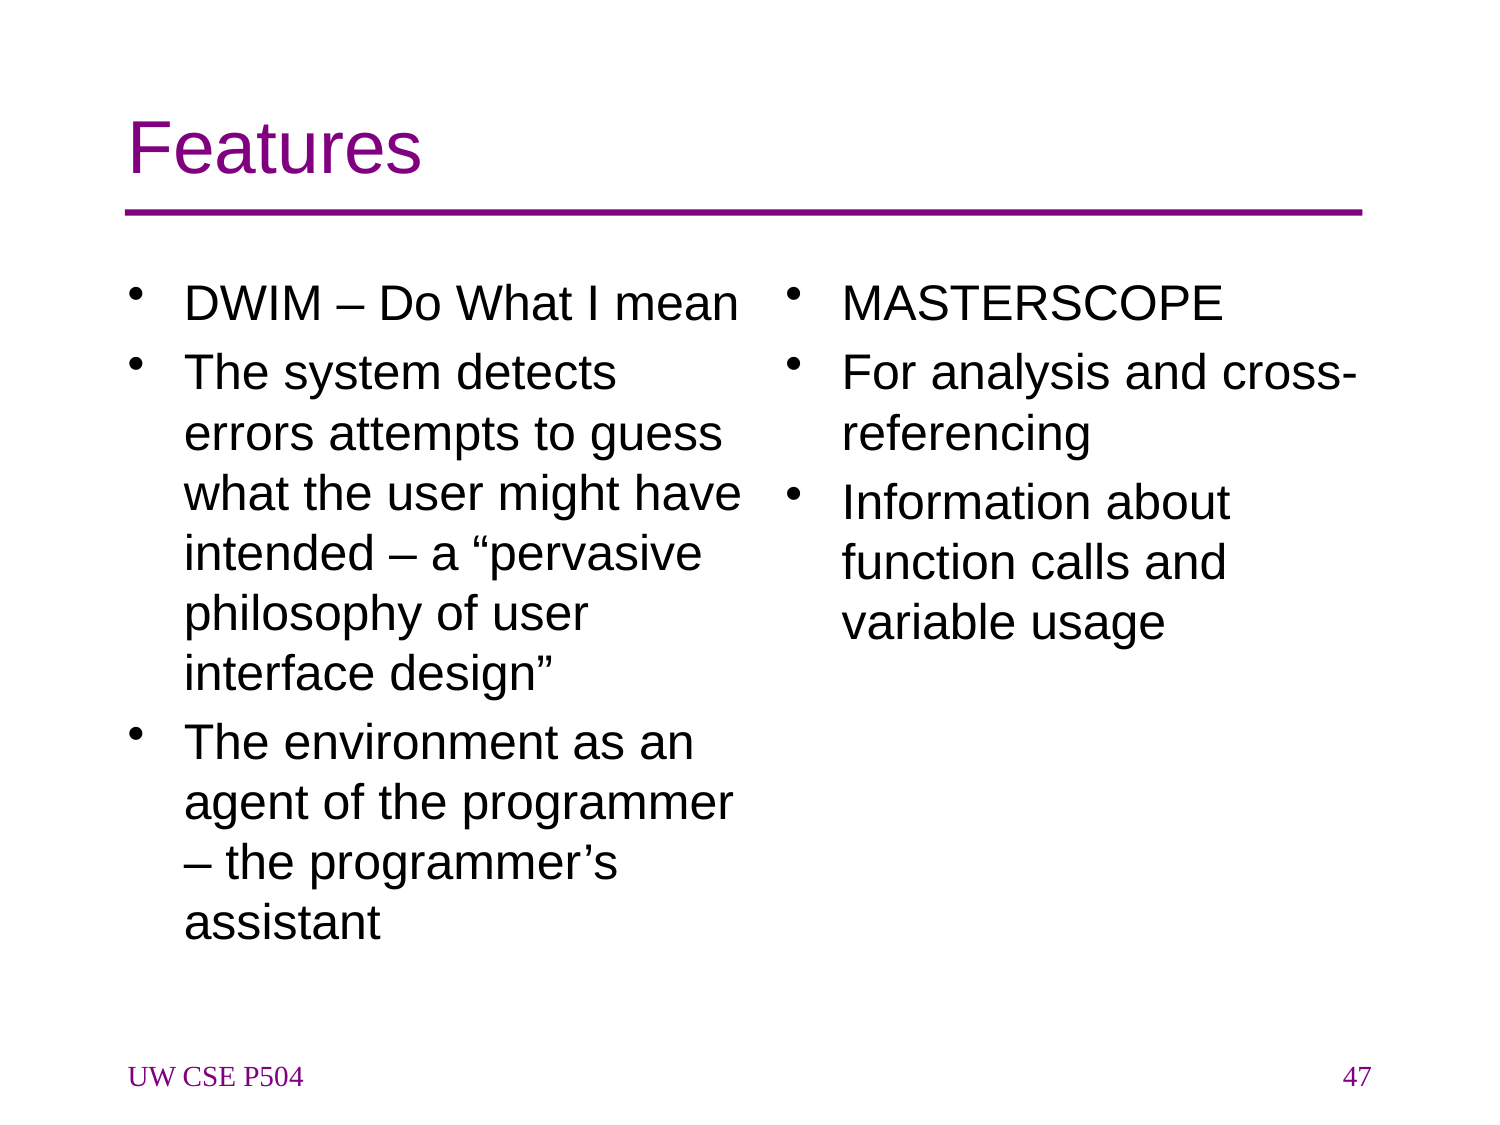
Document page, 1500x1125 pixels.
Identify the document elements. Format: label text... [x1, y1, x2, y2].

slide_number 47 [1074, 1049, 1388, 1125]
list DWIM – Do What I mean The system detects errors attempts to guess what the user might have intended – a “pervasive philosophy of user interface design” The environment as an agent of the programmer – the programmer’s assistant [112, 262, 763, 1001]
title Features [112, 49, 1388, 238]
list MASTERSCOPE For analysis and cross-referencing Information about function calls and variable usage [770, 262, 1396, 1001]
slide_number UW CSE P504 [112, 1049, 426, 1125]
